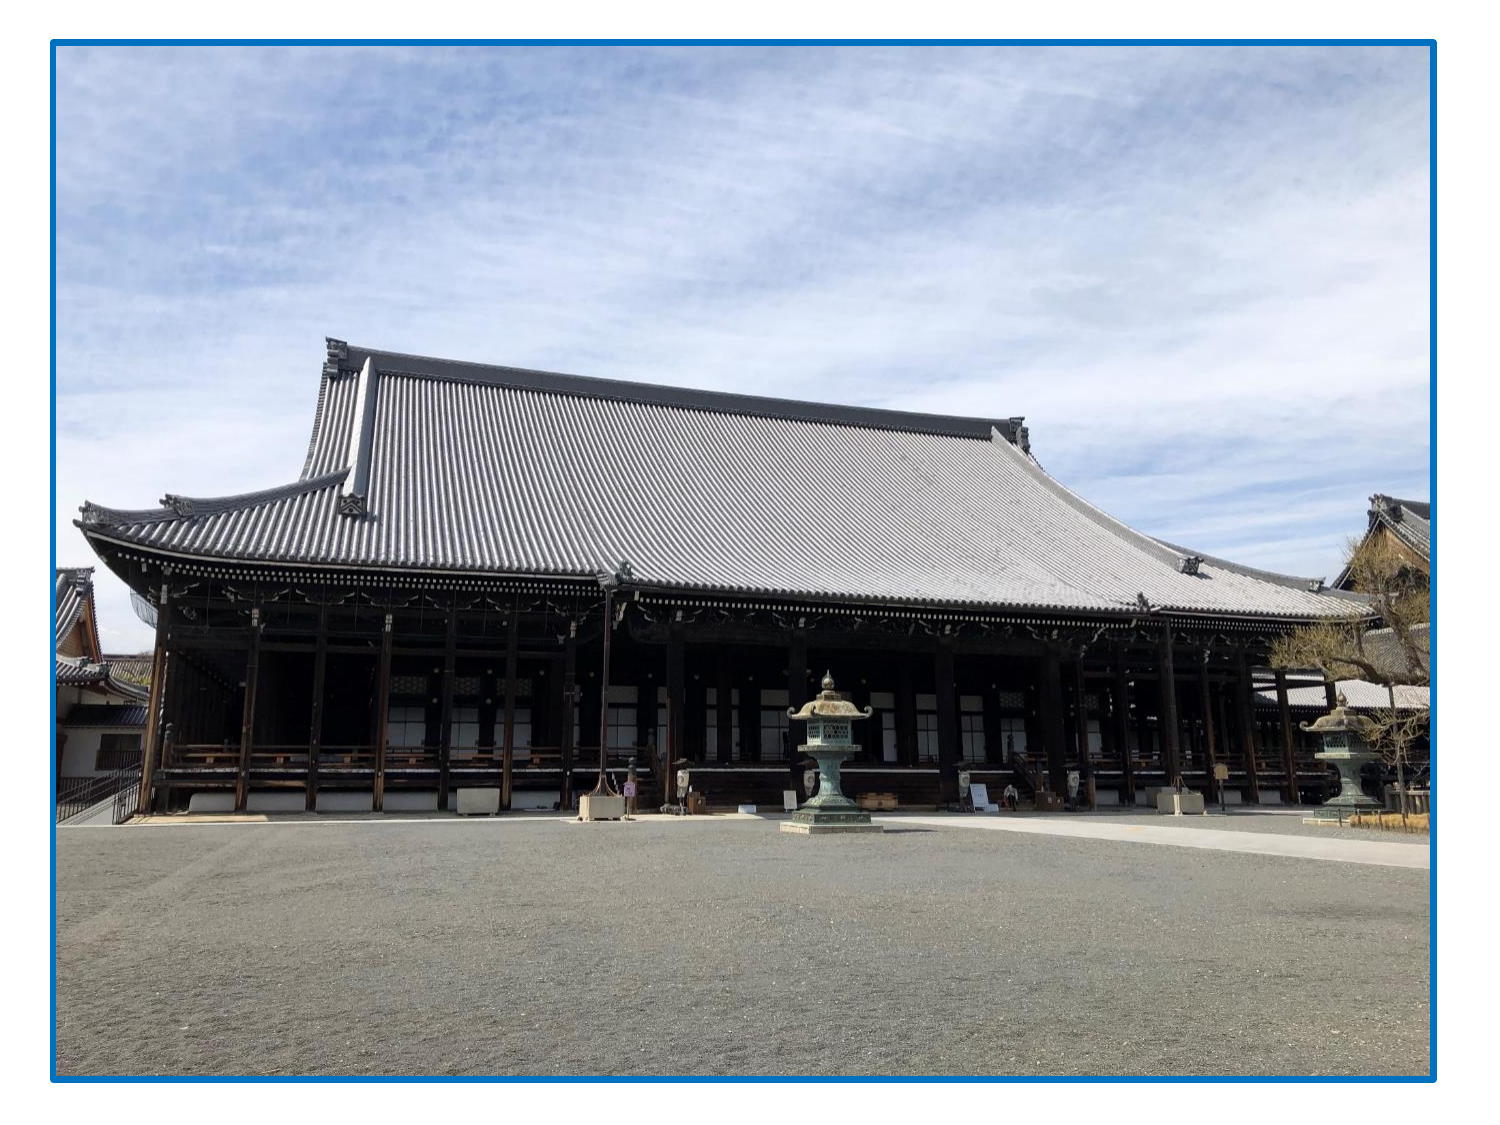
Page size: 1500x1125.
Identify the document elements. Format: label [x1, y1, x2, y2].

picture [55, 45, 1431, 1077]
